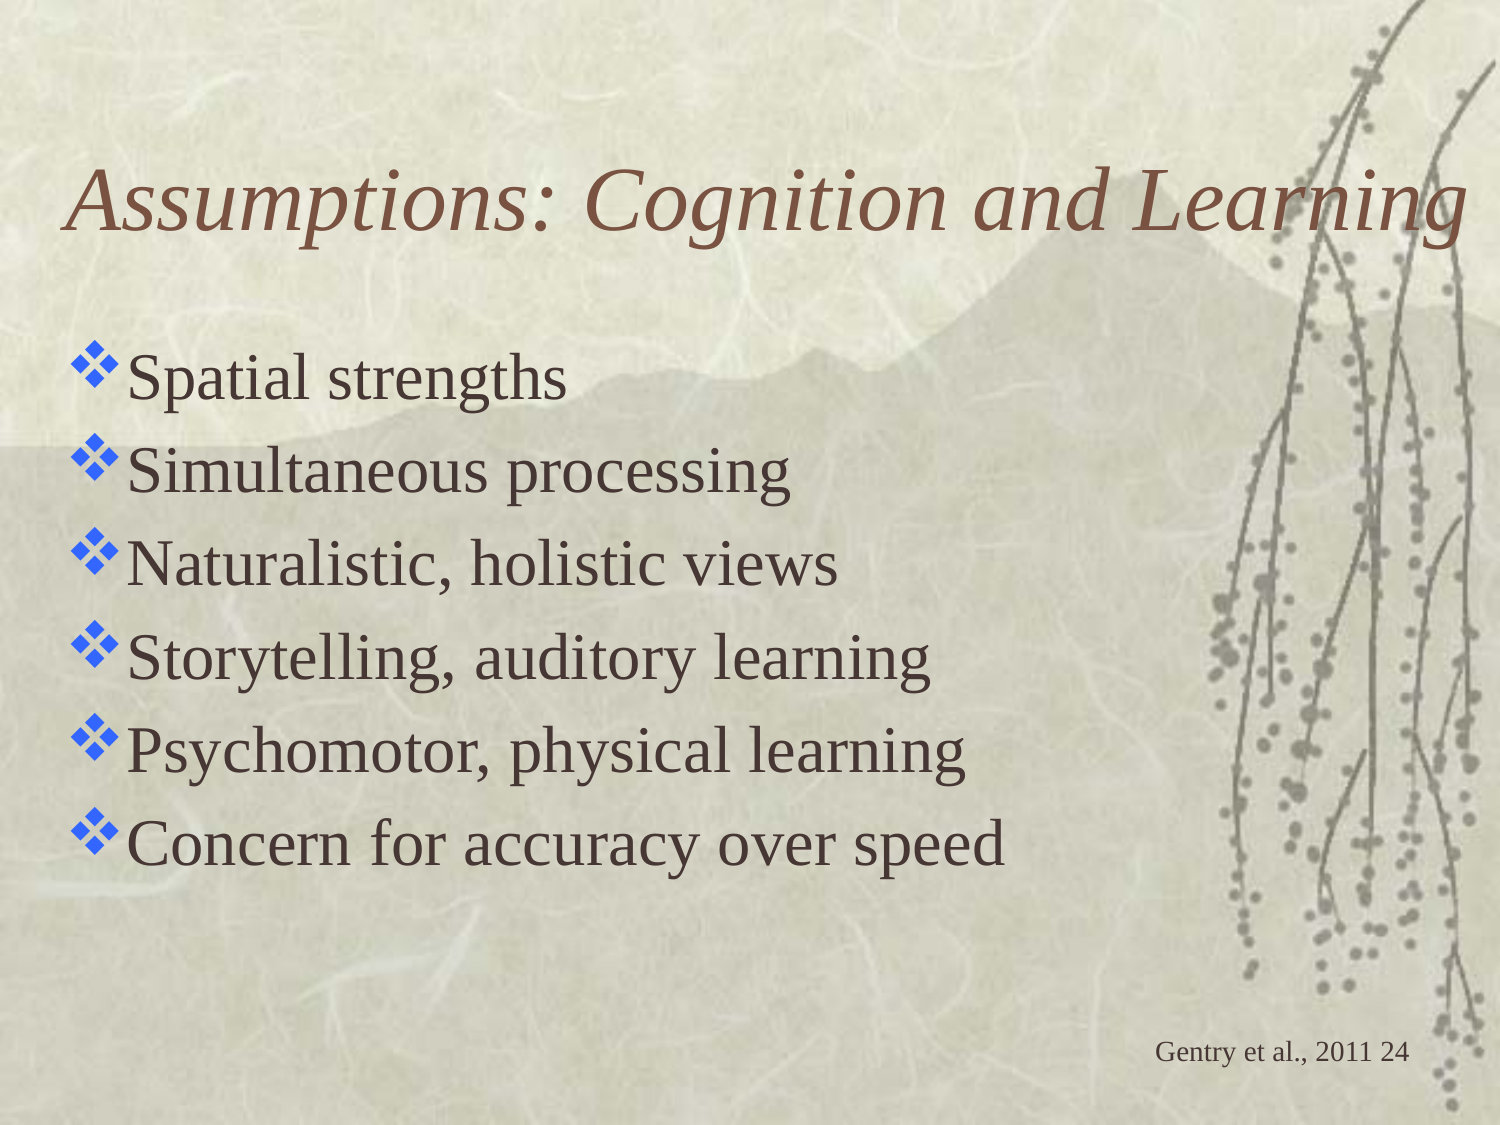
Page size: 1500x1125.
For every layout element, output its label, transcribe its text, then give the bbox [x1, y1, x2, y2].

list Spatial strengths Simultaneous processing Naturalistic, holistic views Storytelling, auditory learning Psychomotor, physical learning Concern for accuracy over speed [50, 324, 1450, 1000]
picture [0, 0, 1500, 1125]
title Assumptions: Cognition and Learning [50, 99, 1488, 288]
slide_number Gentry et al., 2011 24 [1074, 1024, 1426, 1101]
